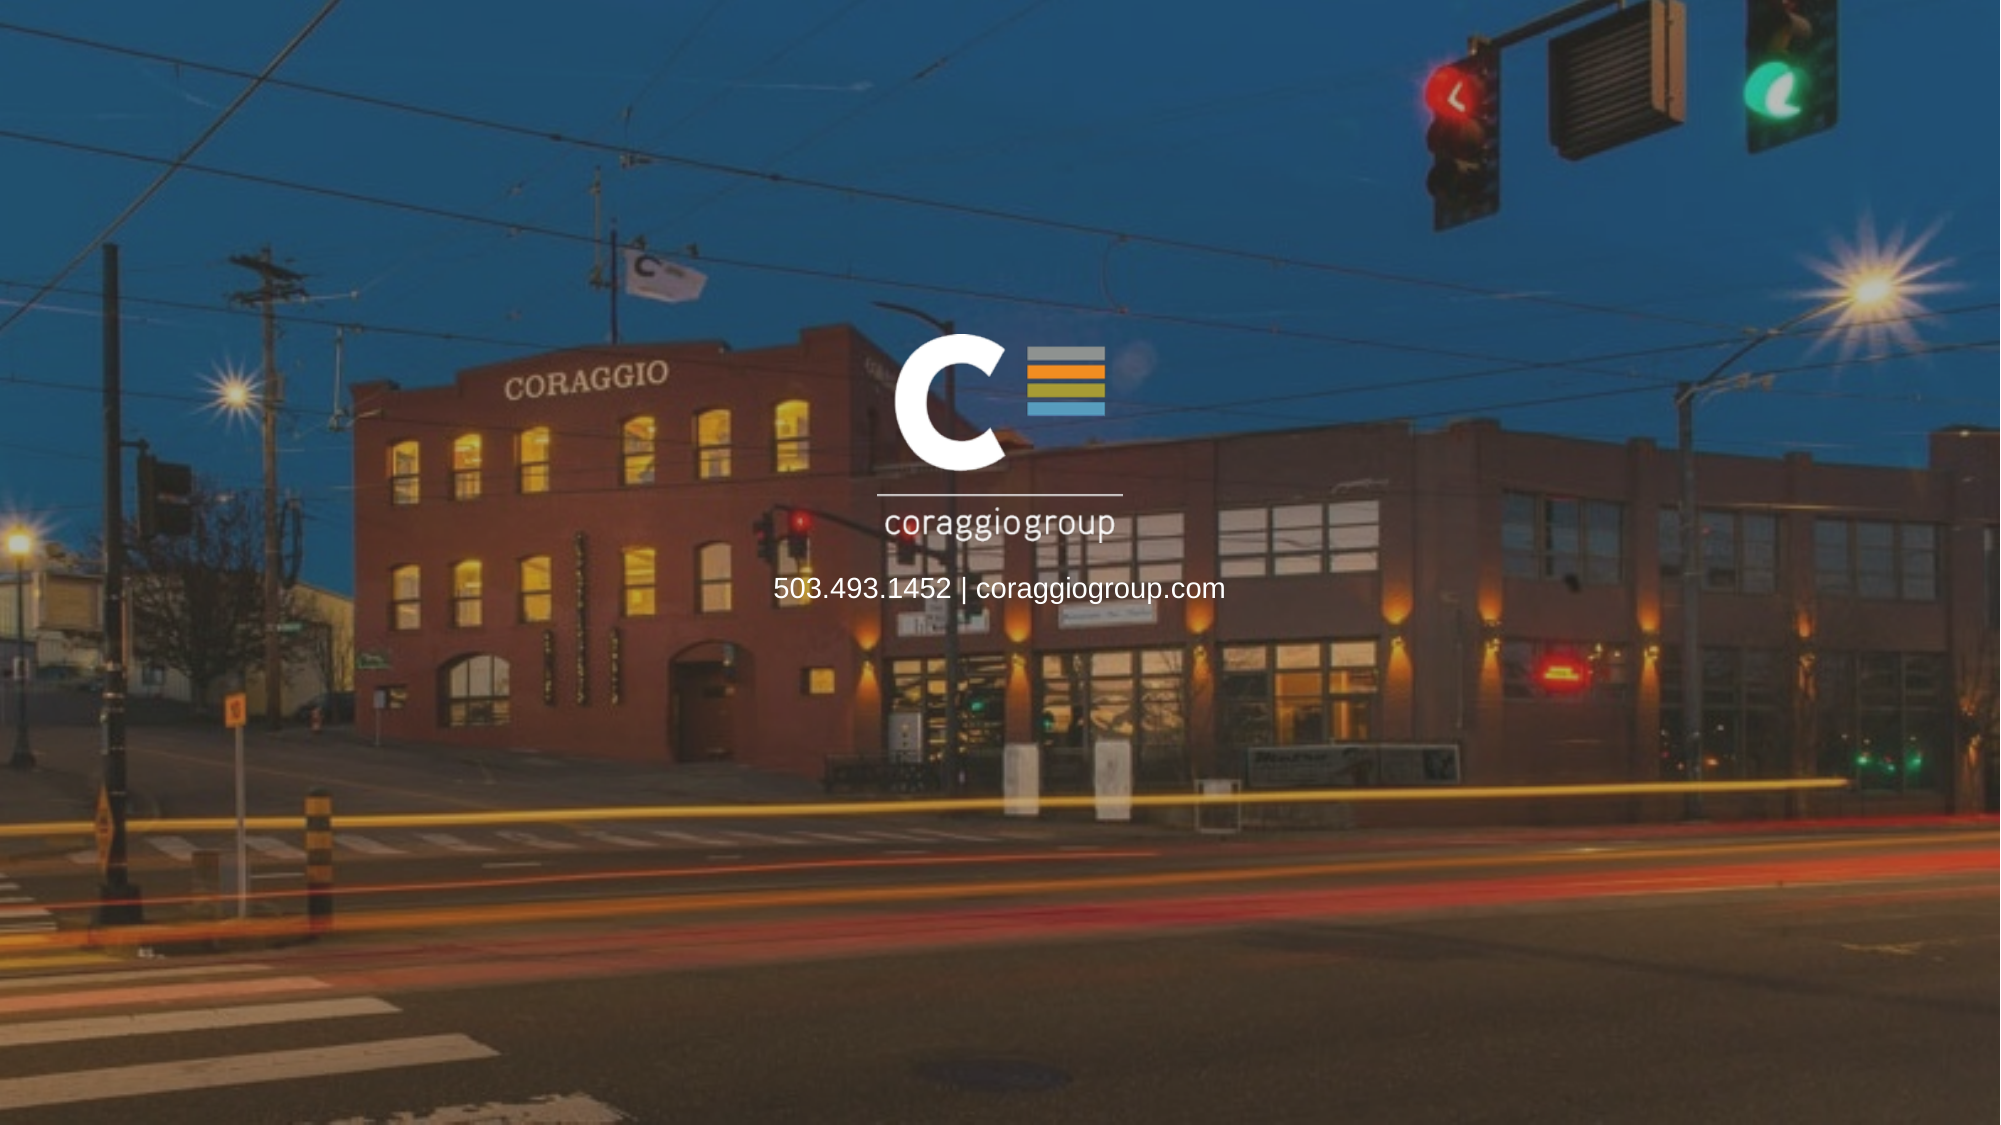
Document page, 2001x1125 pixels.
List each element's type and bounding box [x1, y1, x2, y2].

picture [877, 334, 1123, 543]
